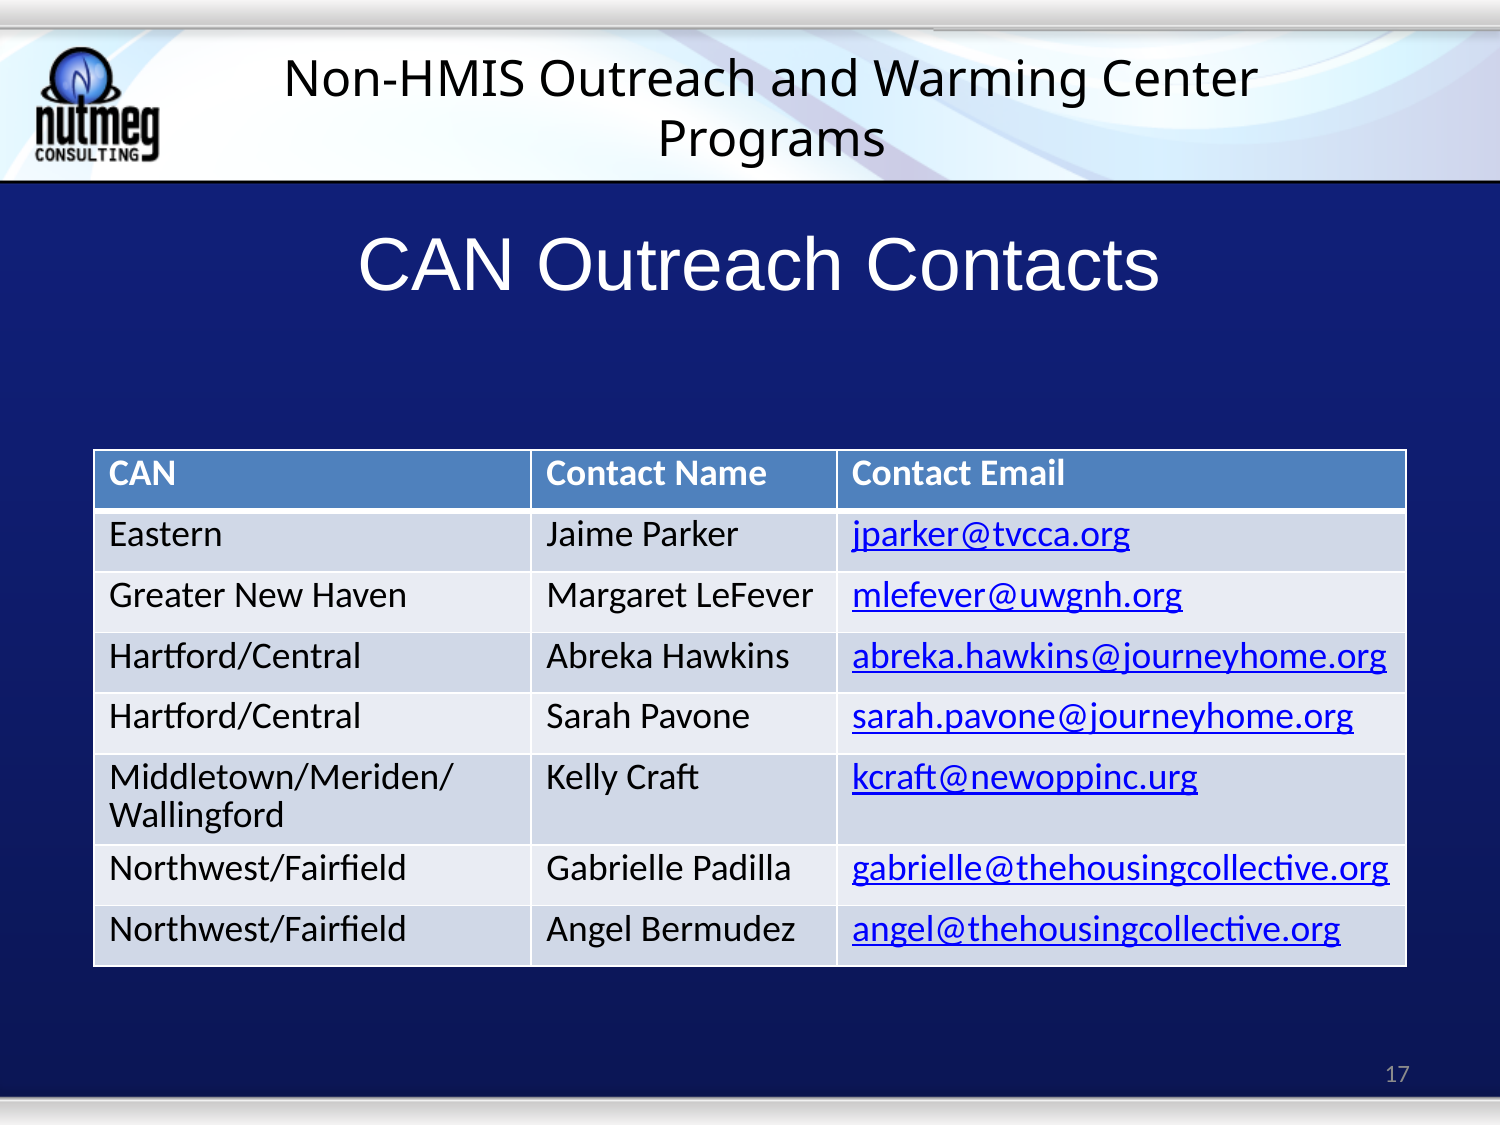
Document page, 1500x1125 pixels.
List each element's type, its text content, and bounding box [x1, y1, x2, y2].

title Non-HMIS Outreach and Warming Center Programs [187, 37, 1338, 175]
table_cell gabrielle@thehousingcollective.org [838, 846, 1405, 905]
table_cell Gabrielle Padilla [532, 846, 836, 905]
table_cell Northwest/Fairfield [95, 846, 530, 905]
table_cell Sarah Pavone [532, 694, 836, 753]
table_cell jparker@tvcca.org [838, 514, 1405, 571]
slide_number 17 [1074, 1042, 1425, 1103]
table_cell angel@thehousingcollective.org [838, 906, 1405, 965]
table_cell abreka.hawkins@journeyhome.org [838, 633, 1405, 692]
table_cell Eastern [95, 514, 530, 571]
table_cell Middletown/Meriden/Wallingford [95, 755, 530, 844]
table_cell kcraft@newoppinc.urg [838, 755, 1405, 844]
table_cell Hartford/Central [95, 633, 530, 692]
table_cell mlefever@uwgnh.org [838, 573, 1405, 632]
table_header CAN [95, 451, 530, 508]
table_cell sarah.pavone@journeyhome.org [838, 694, 1405, 753]
table_header Contact Name [532, 451, 836, 508]
table_cell Margaret LeFever [532, 573, 836, 632]
table_cell Kelly Craft [532, 755, 836, 844]
table_header Contact Email [838, 451, 1405, 508]
table_cell Northwest/Fairfield [95, 906, 530, 965]
table_cell Angel Bermudez [532, 906, 836, 965]
table_cell Abreka Hawkins [532, 633, 836, 692]
text_box CAN Outreach Contacts [12, 200, 1488, 375]
table_cell Greater New Haven [95, 573, 530, 632]
table_cell Jaime Parker [532, 514, 836, 571]
table_cell Hartford/Central [95, 694, 530, 753]
picture [0, 0, 1500, 1125]
